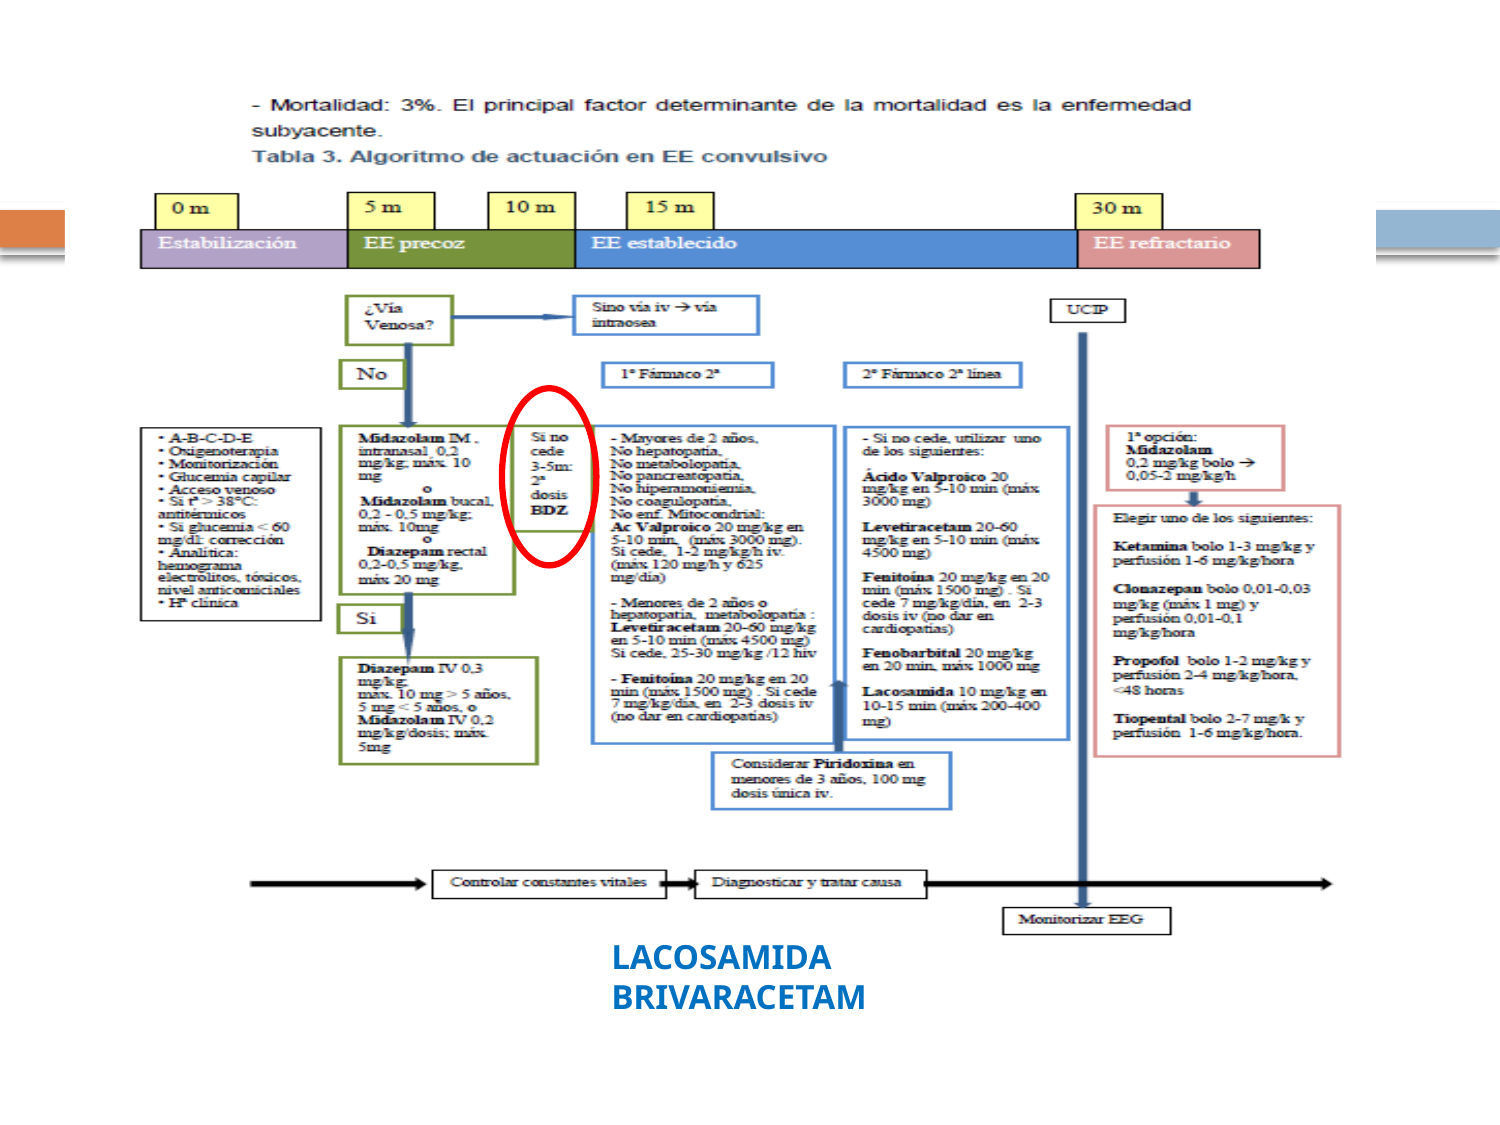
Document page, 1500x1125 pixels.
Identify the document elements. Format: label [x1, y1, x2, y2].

picture [64, 0, 1377, 1125]
